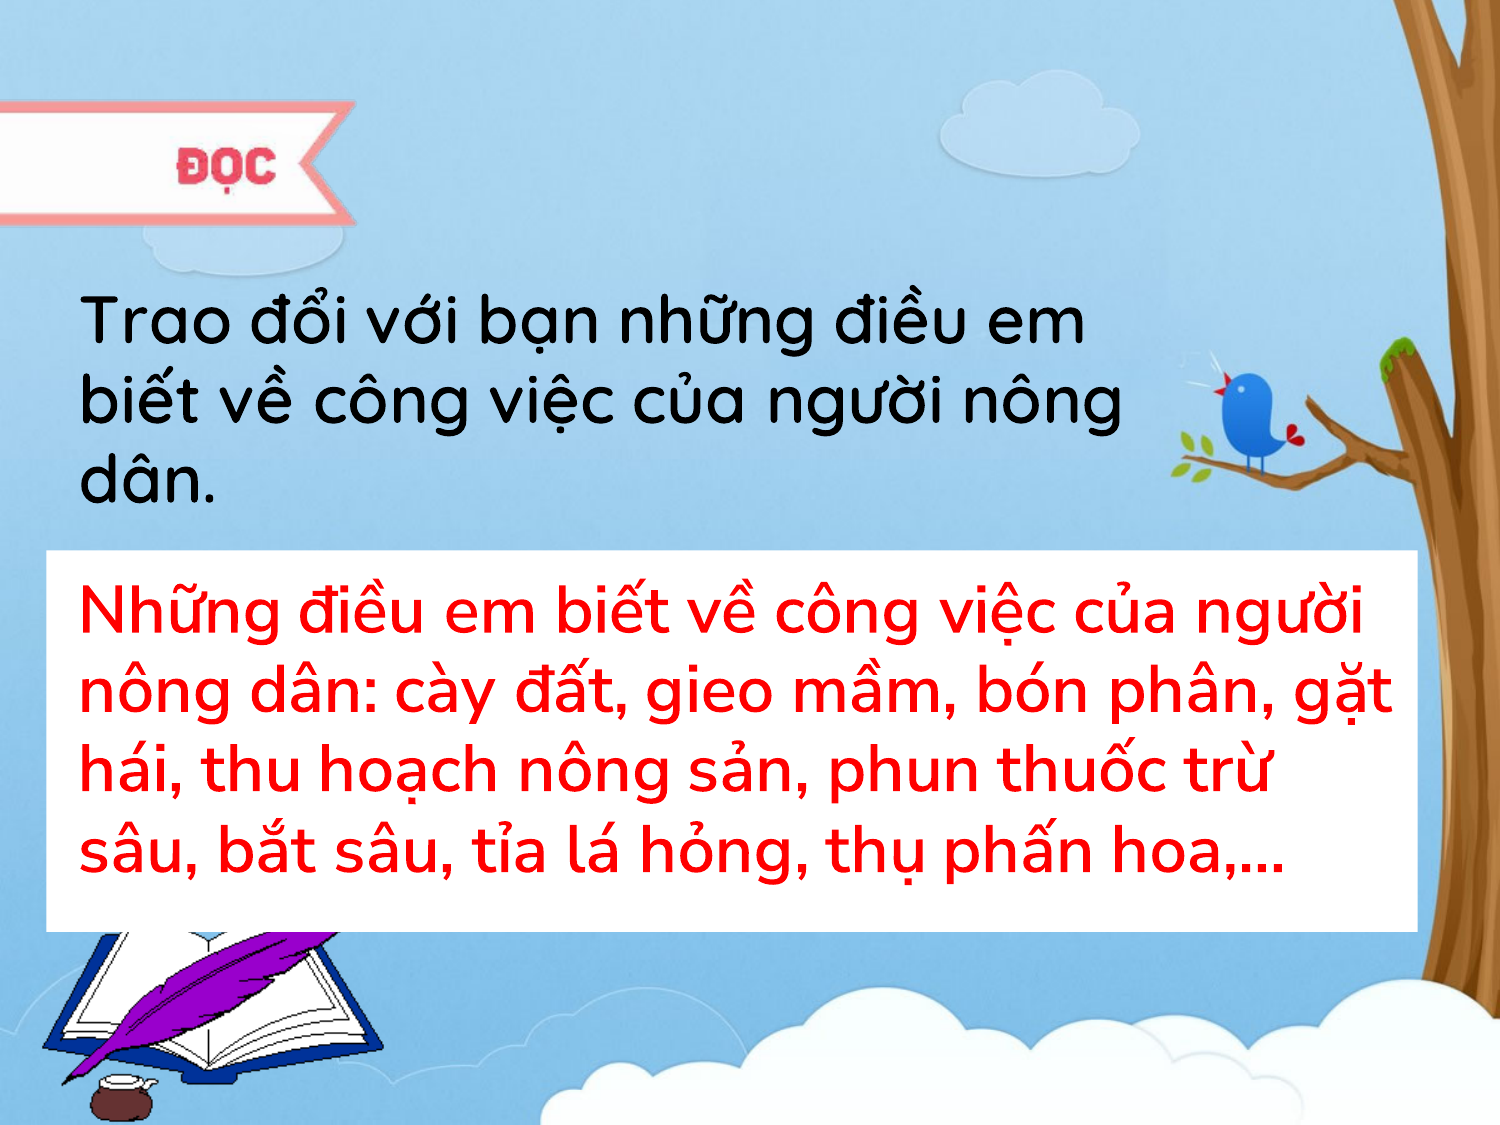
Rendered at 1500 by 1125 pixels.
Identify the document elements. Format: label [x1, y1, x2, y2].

text_box [888, 373, 926, 425]
text_box [1028, 306, 1084, 345]
text_box [80, 451, 117, 505]
text_box [348, 385, 387, 425]
text_box [336, 306, 346, 345]
text_box [46, 550, 1418, 932]
text_box [520, 306, 558, 355]
text_box [775, 306, 813, 358]
text_box [124, 306, 149, 345]
text_box [480, 292, 517, 346]
text_box [564, 306, 598, 345]
text_box [900, 283, 923, 305]
text_box [931, 386, 941, 425]
text_box [166, 465, 199, 504]
text_box [446, 294, 457, 305]
text_box [933, 306, 966, 345]
text_box [292, 286, 331, 346]
text_box [699, 299, 771, 345]
text_box [175, 378, 200, 425]
text_box [250, 292, 292, 346]
text_box [542, 385, 579, 435]
text_box [660, 292, 692, 345]
text_box [878, 294, 888, 305]
text_box [82, 372, 119, 425]
text_box [581, 385, 615, 425]
text_box [264, 363, 287, 385]
text_box [892, 306, 929, 346]
text_box [192, 306, 231, 346]
text_box [1083, 385, 1121, 438]
text_box [123, 386, 133, 425]
text_box [878, 306, 888, 345]
text_box [850, 378, 891, 425]
text_box [447, 306, 457, 345]
text_box [769, 385, 802, 425]
text_box [358, 372, 378, 385]
text_box [702, 292, 729, 305]
picture [0, 0, 1500, 1125]
text_box [550, 372, 571, 385]
text_box [150, 306, 187, 346]
text_box [256, 385, 293, 425]
text_box [931, 374, 941, 385]
text_box [669, 386, 702, 425]
text_box [528, 374, 538, 385]
text_box [1011, 372, 1031, 385]
text_box [488, 386, 524, 425]
text_box [1002, 385, 1040, 425]
text_box [365, 306, 401, 345]
text_box [1046, 385, 1079, 425]
text_box [677, 370, 693, 387]
text_box [145, 364, 175, 385]
text_box [528, 386, 538, 425]
text_box [988, 306, 1024, 346]
text_box [138, 385, 174, 425]
text_box [430, 385, 468, 438]
text_box [706, 385, 744, 425]
text_box [204, 493, 215, 504]
text_box [314, 385, 347, 425]
text_box [122, 452, 159, 505]
text_box [79, 295, 119, 345]
text_box [218, 386, 254, 425]
text_box [834, 292, 877, 346]
text_box [964, 385, 998, 425]
text_box [392, 385, 426, 425]
text_box [633, 385, 666, 425]
text_box [806, 385, 844, 438]
text_box [621, 306, 654, 345]
text_box [403, 292, 442, 346]
text_box [123, 374, 134, 385]
text_box [335, 294, 346, 305]
